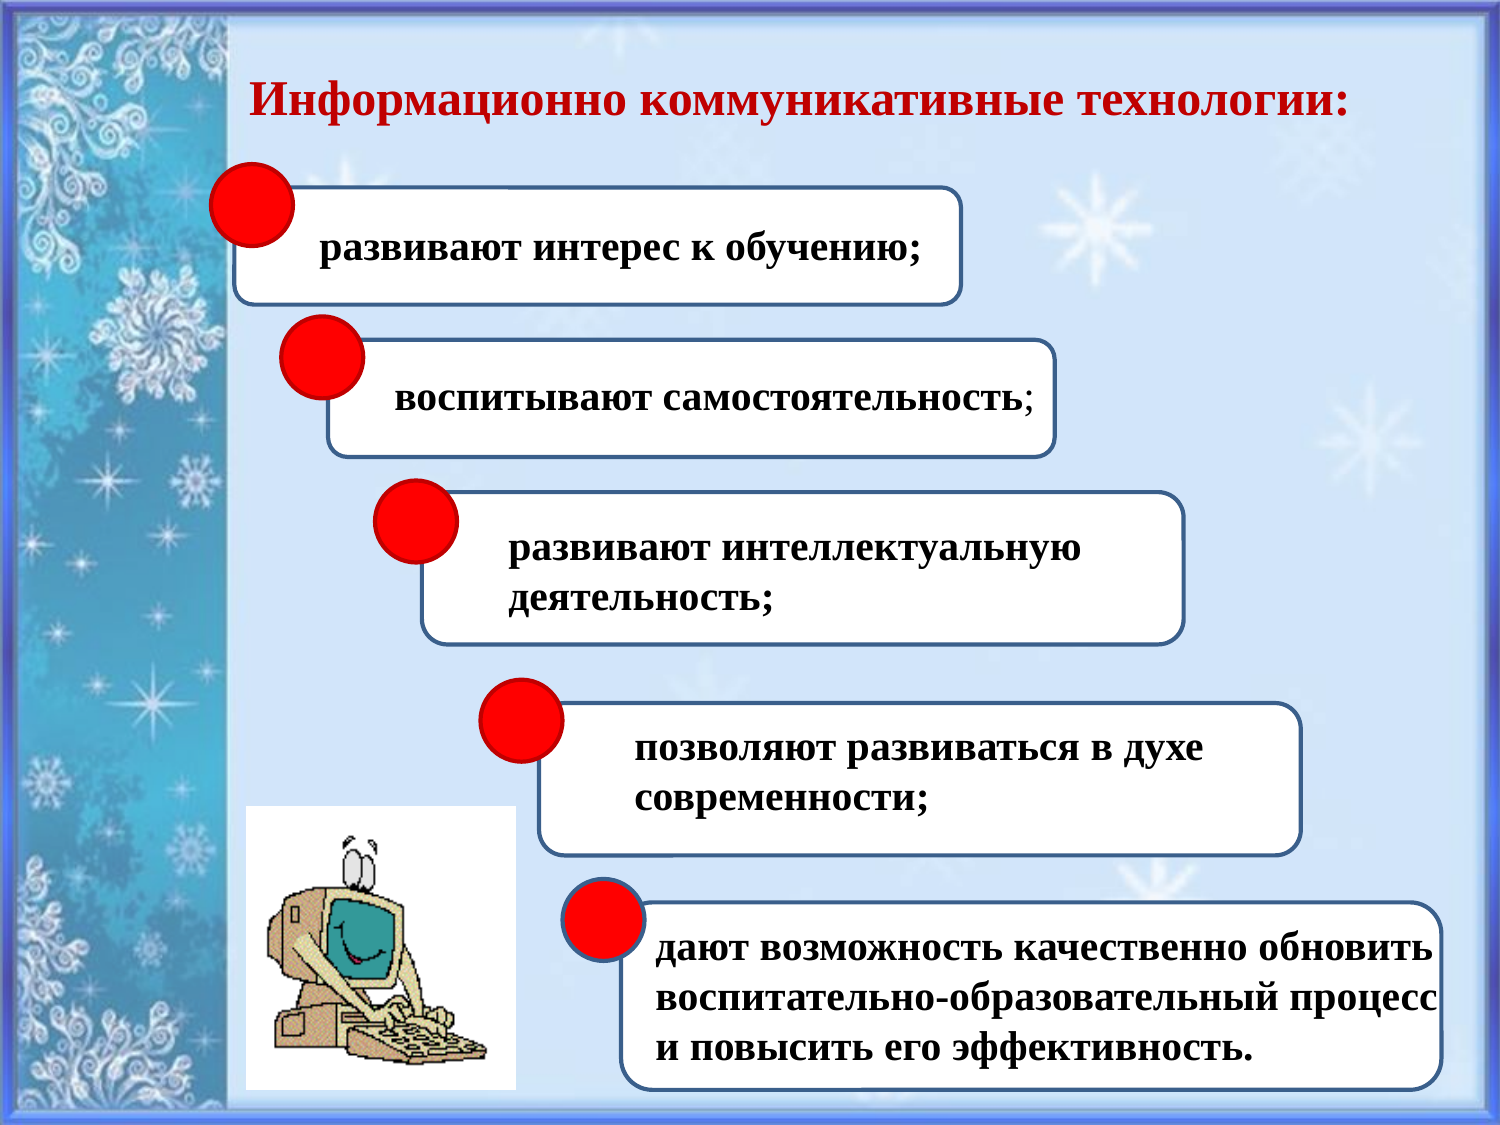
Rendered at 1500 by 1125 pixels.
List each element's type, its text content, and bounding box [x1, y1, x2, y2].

text_box [279, 314, 366, 401]
text_box развивают интерес к обучению; воспитывают самостоятельность; развивают интеллектуальную деятельность; позволяют развиваться в духе современности; дают возможность качественно обновить воспитательно-образовательный процесс и повысить его эффективность. [304, 210, 1454, 1076]
text_box [478, 677, 565, 764]
text_box [208, 161, 296, 249]
text_box Информационно коммуникативные технологии: [234, 58, 1465, 134]
text_box [372, 478, 460, 565]
picture [245, 805, 516, 1090]
text_box [560, 876, 647, 964]
text_box [232, 185, 964, 307]
text_box [623, 1076, 1439, 1092]
